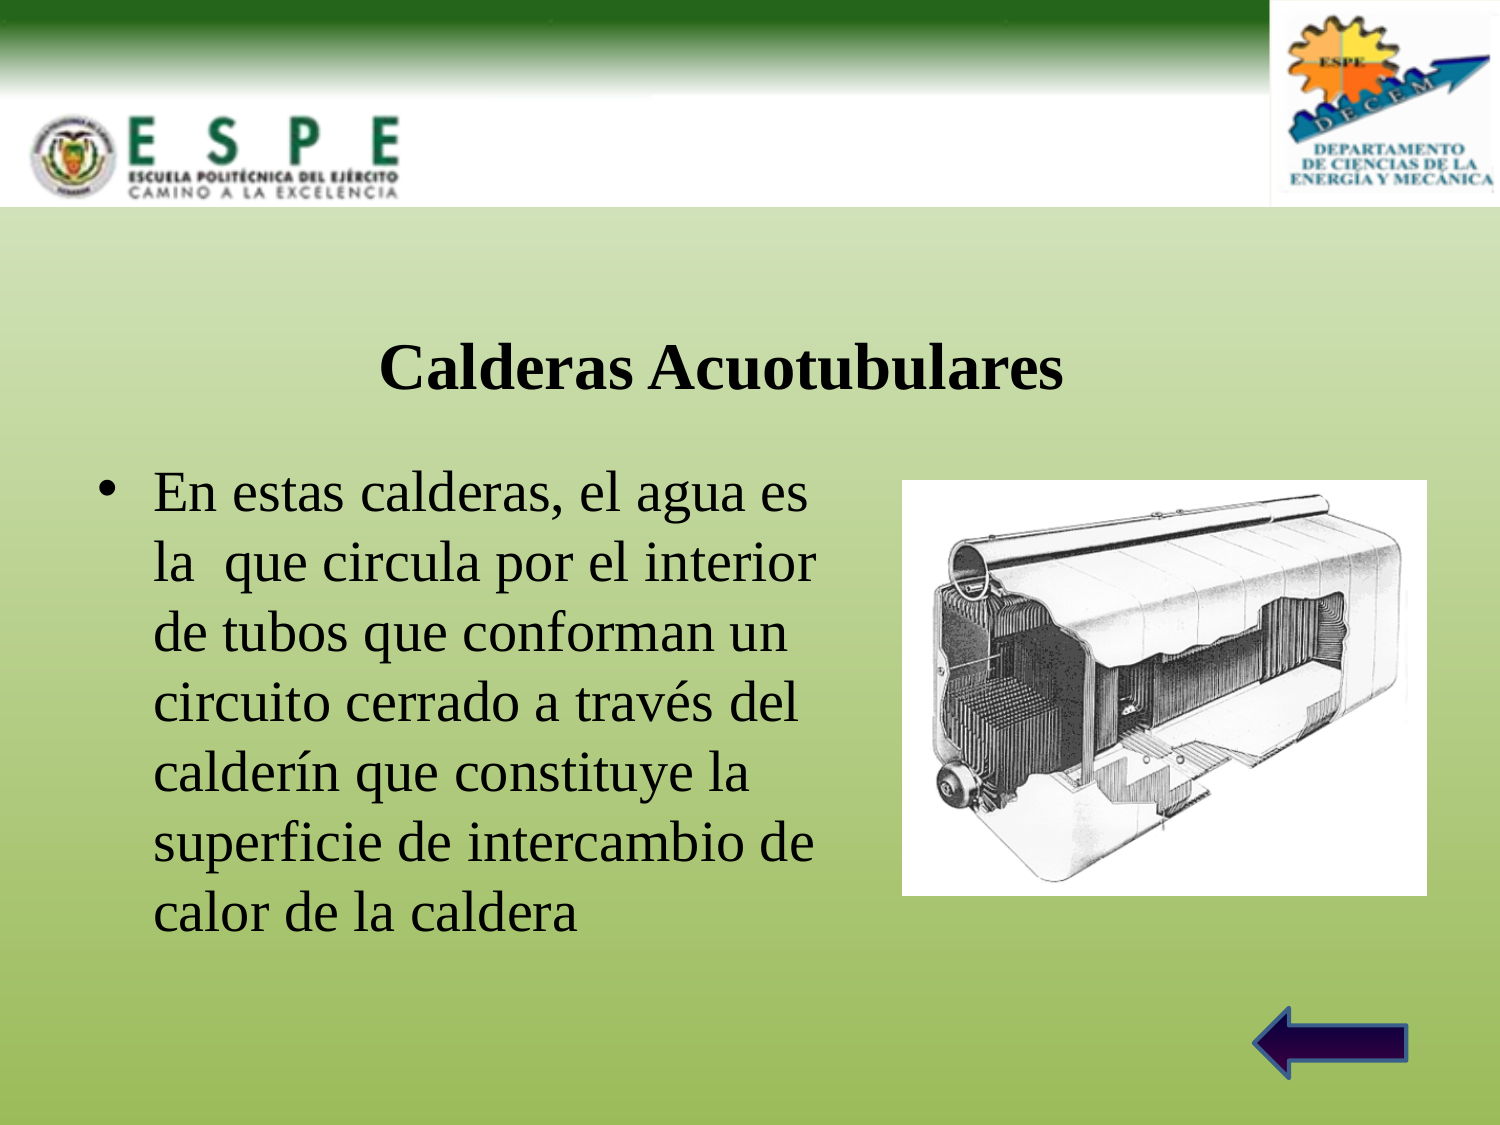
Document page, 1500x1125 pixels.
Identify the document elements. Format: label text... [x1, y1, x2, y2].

picture [0, 0, 1500, 207]
picture [902, 480, 1428, 896]
title Calderas Acuotubulares [46, 269, 1397, 457]
text_box [1251, 1005, 1409, 1081]
list En estas calderas, el agua es la que circula por el interior de tubos que conforman un circuito cerrado a través del calderín que constituye la superficie de intercambio de calor de la caldera [82, 445, 879, 1055]
